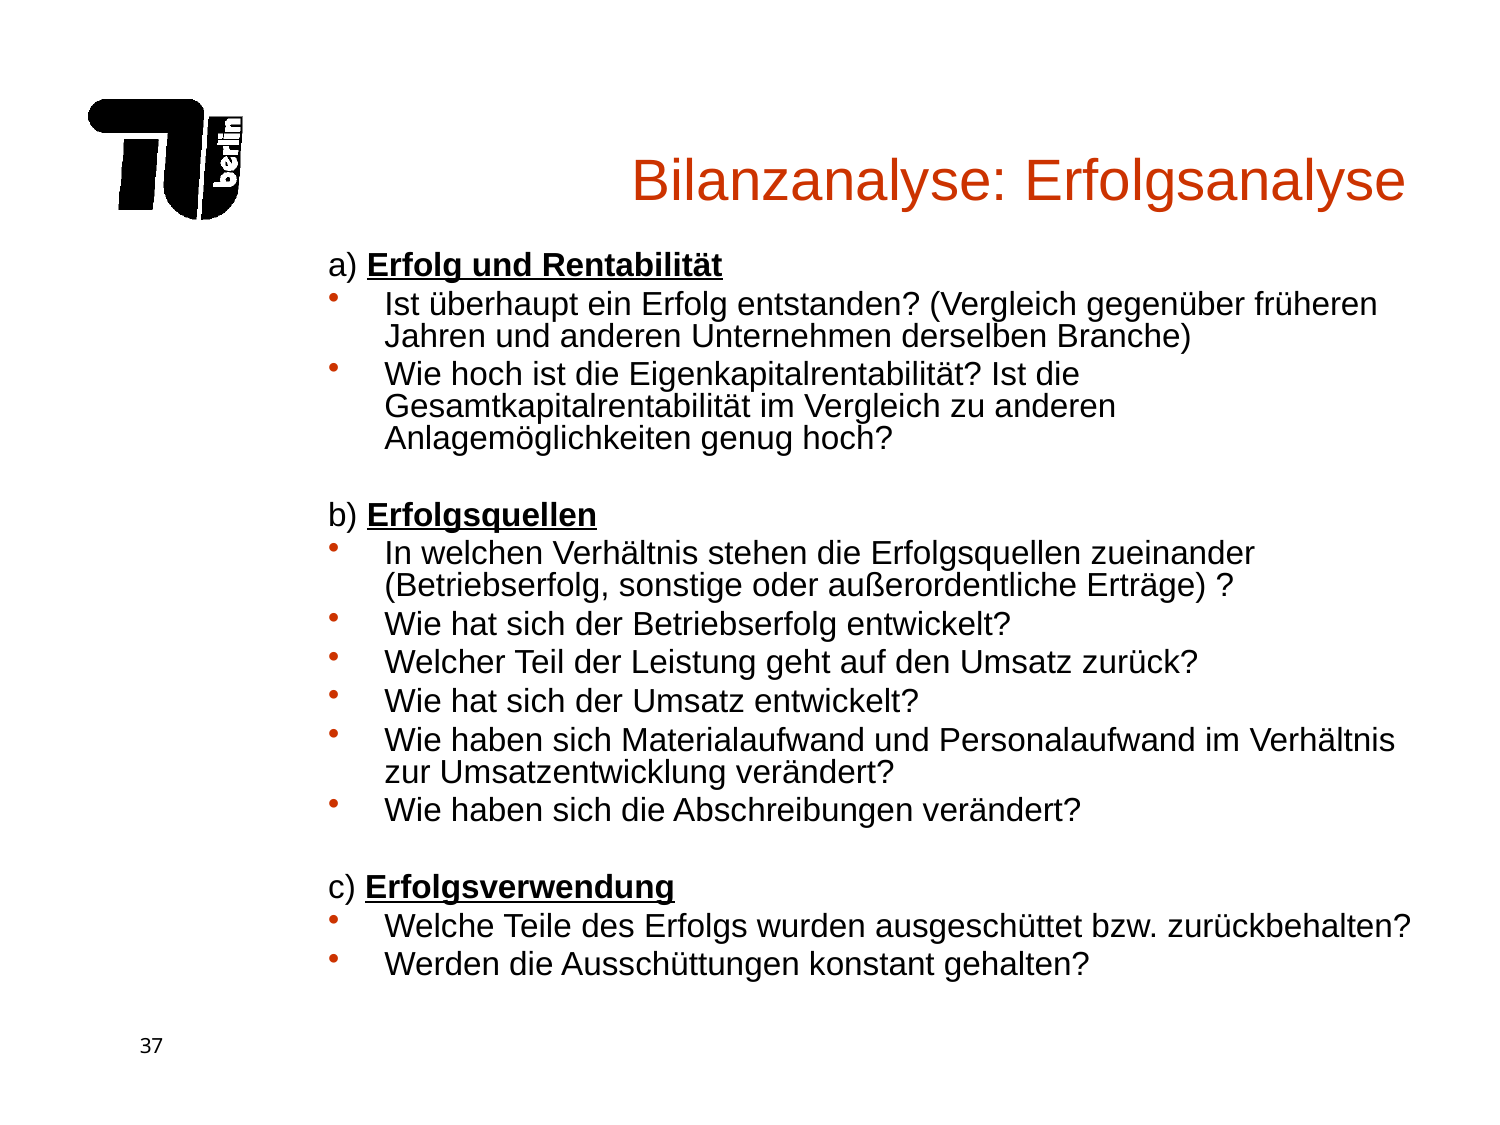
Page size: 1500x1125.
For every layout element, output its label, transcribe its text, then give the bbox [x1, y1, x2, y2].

picture [88, 99, 243, 220]
list a) Erfolg und Rentabilität Ist überhaupt ein Erfolg entstanden? (Vergleich gegenüber früheren Jahren und anderen Unternehmen derselben Branche) Wie hoch ist die Eigenkapitalrentabilität? Ist die Gesamtkapitalrentabilität im Vergleich zu anderen Anlagemöglichkeiten genug hoch? b) Erfolgsquellen In welchen Verhältnis stehen die Erfolgsquellen zueinander (Betriebserfolg, sonstige oder außerordentliche Erträge) ? Wie hat sich der Betriebserfolg entwickelt? Welcher Teil der Leistung geht auf den Umsatz zurück? Wie hat sich der Umsatz entwickelt? Wie haben sich Materialaufwand und Personalaufwand im Verhältnis zur Umsatzentwicklung verändert? Wie haben sich die Abschreibungen verändert? c) Erfolgsverwendung Welche Teile des Erfolgs wurden ausgeschüttet bzw. zurückbehalten? Werden die Ausschüttungen konstant gehalten? [312, 243, 1447, 1059]
title Bilanzanalyse: Erfolgsanalyse [312, 62, 1424, 220]
